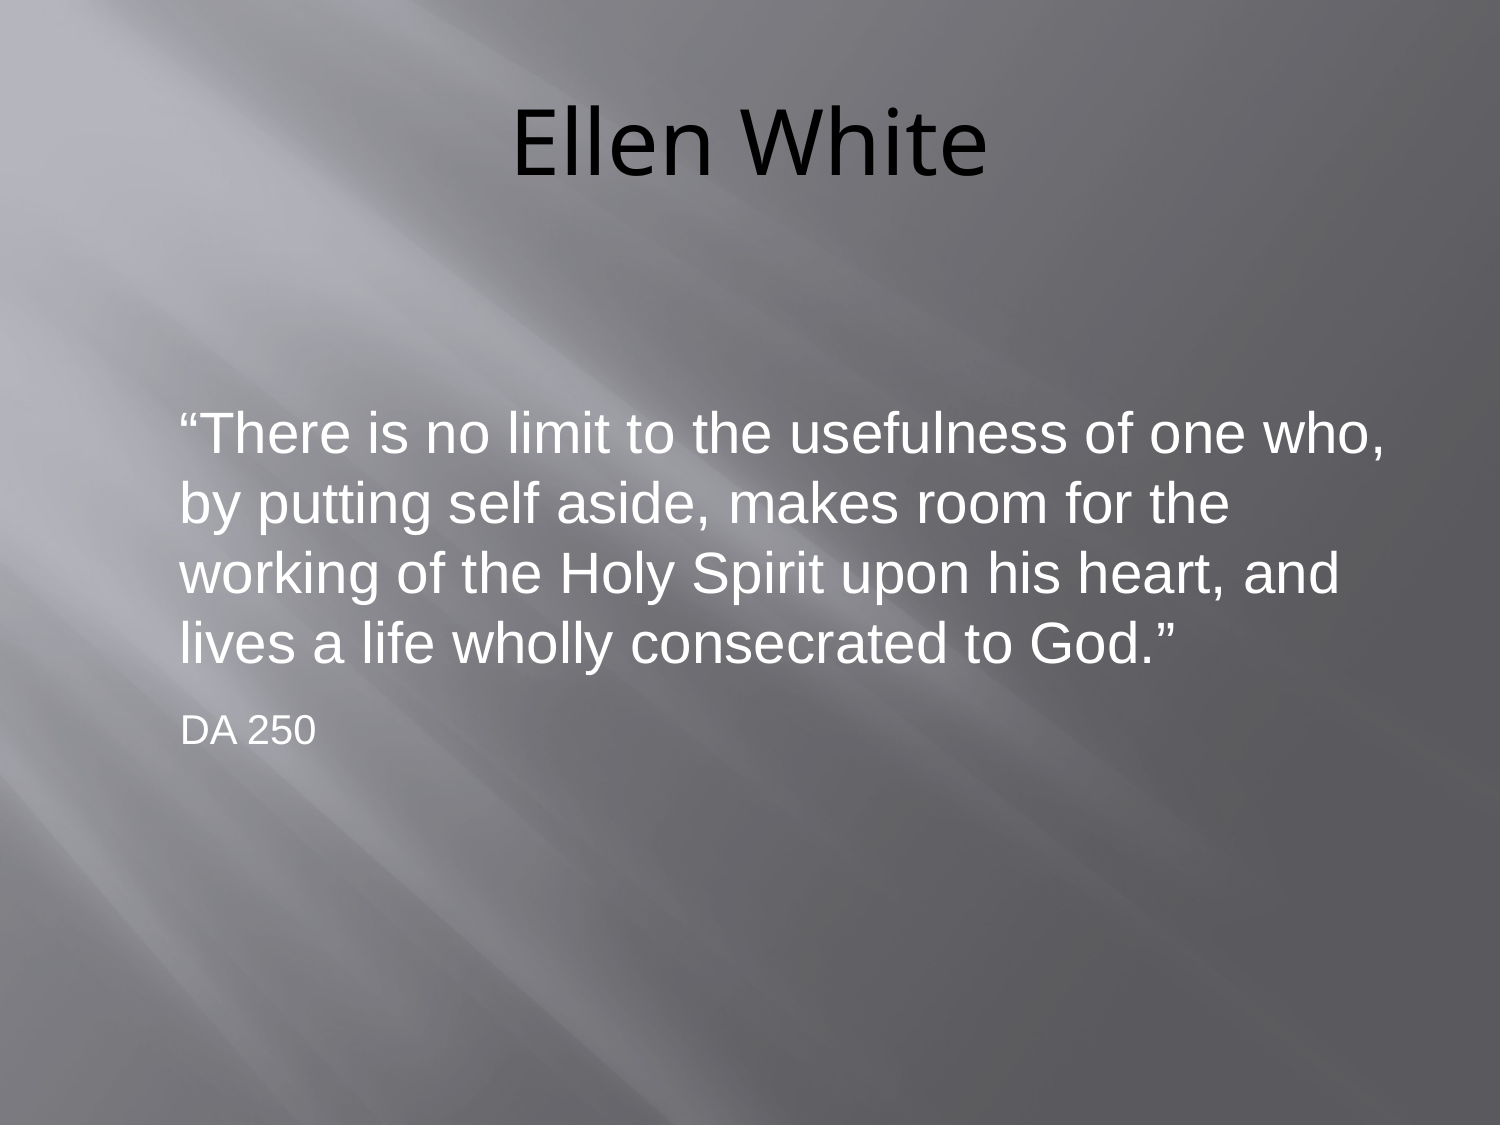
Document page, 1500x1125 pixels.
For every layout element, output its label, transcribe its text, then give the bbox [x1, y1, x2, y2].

list “There is no limit to the usefulness of one who, by putting self aside, makes room for the working of the Holy Spirit upon his heart, and lives a life wholly consecrated to God.” DA 250 [75, 387, 1425, 1125]
title Ellen White [75, 45, 1425, 233]
